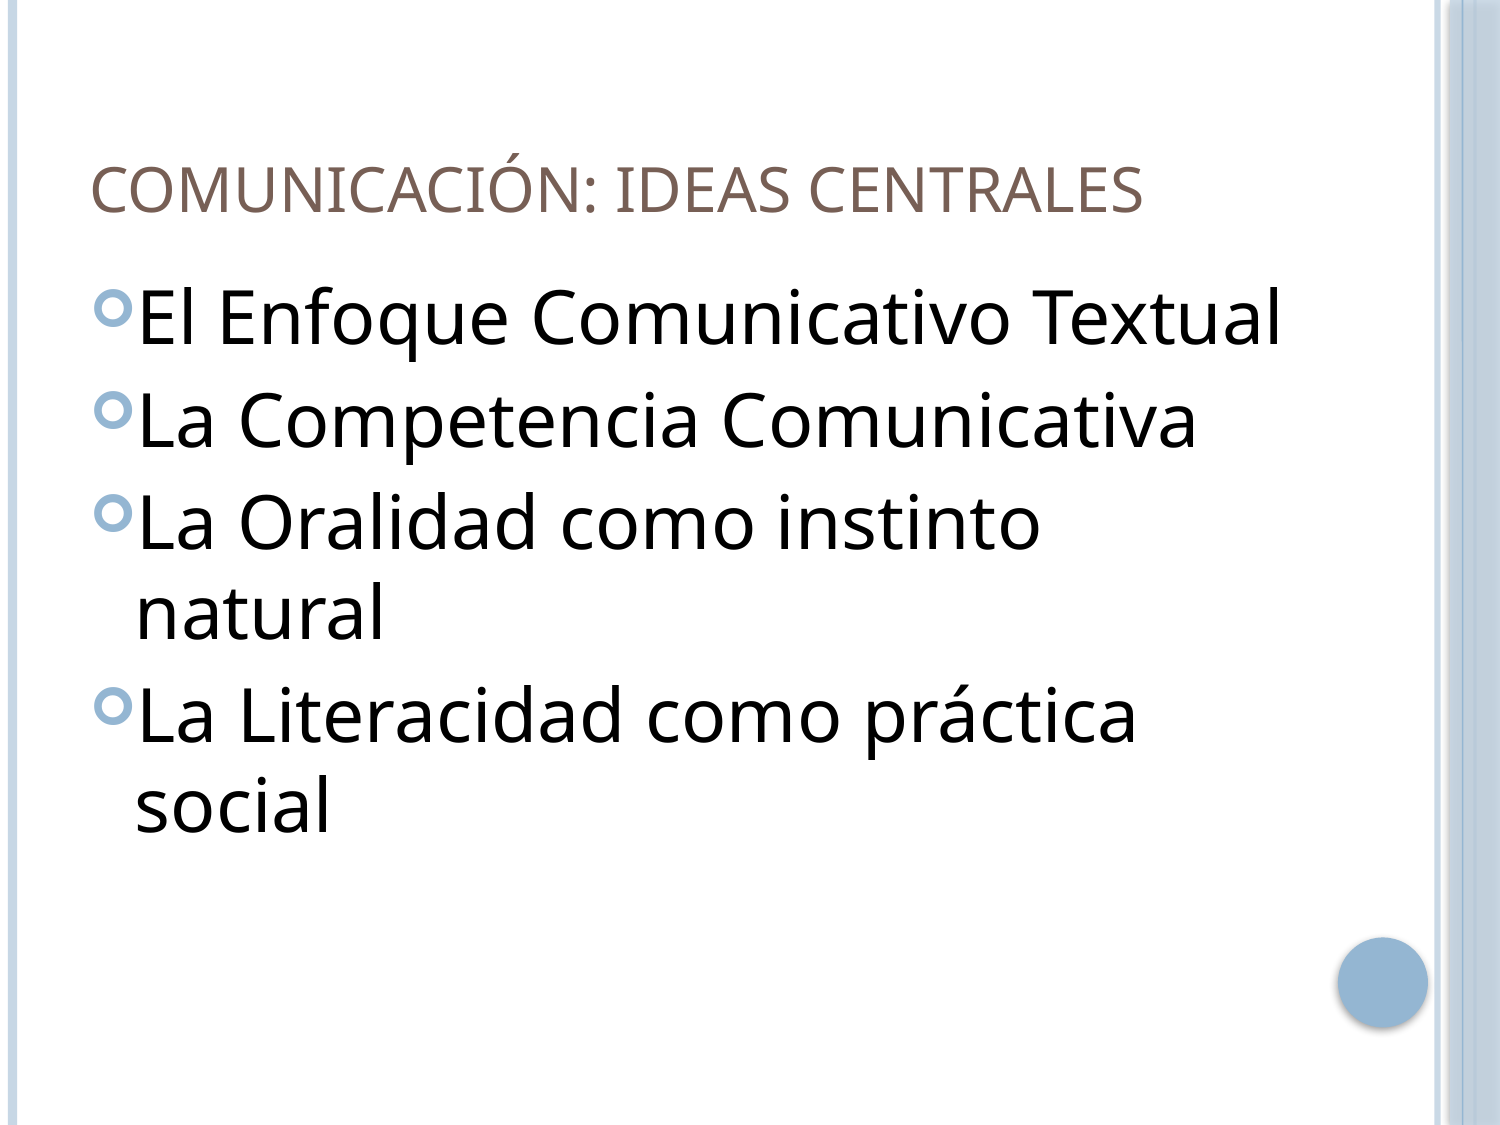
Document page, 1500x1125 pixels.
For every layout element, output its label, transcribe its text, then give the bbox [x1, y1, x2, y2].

title Comunicación: Ideas Centrales [75, 45, 1300, 233]
list El Enfoque Comunicativo Textual La Competencia Comunicativa La Oralidad como instinto natural La Literacidad como práctica social [75, 262, 1300, 1062]
